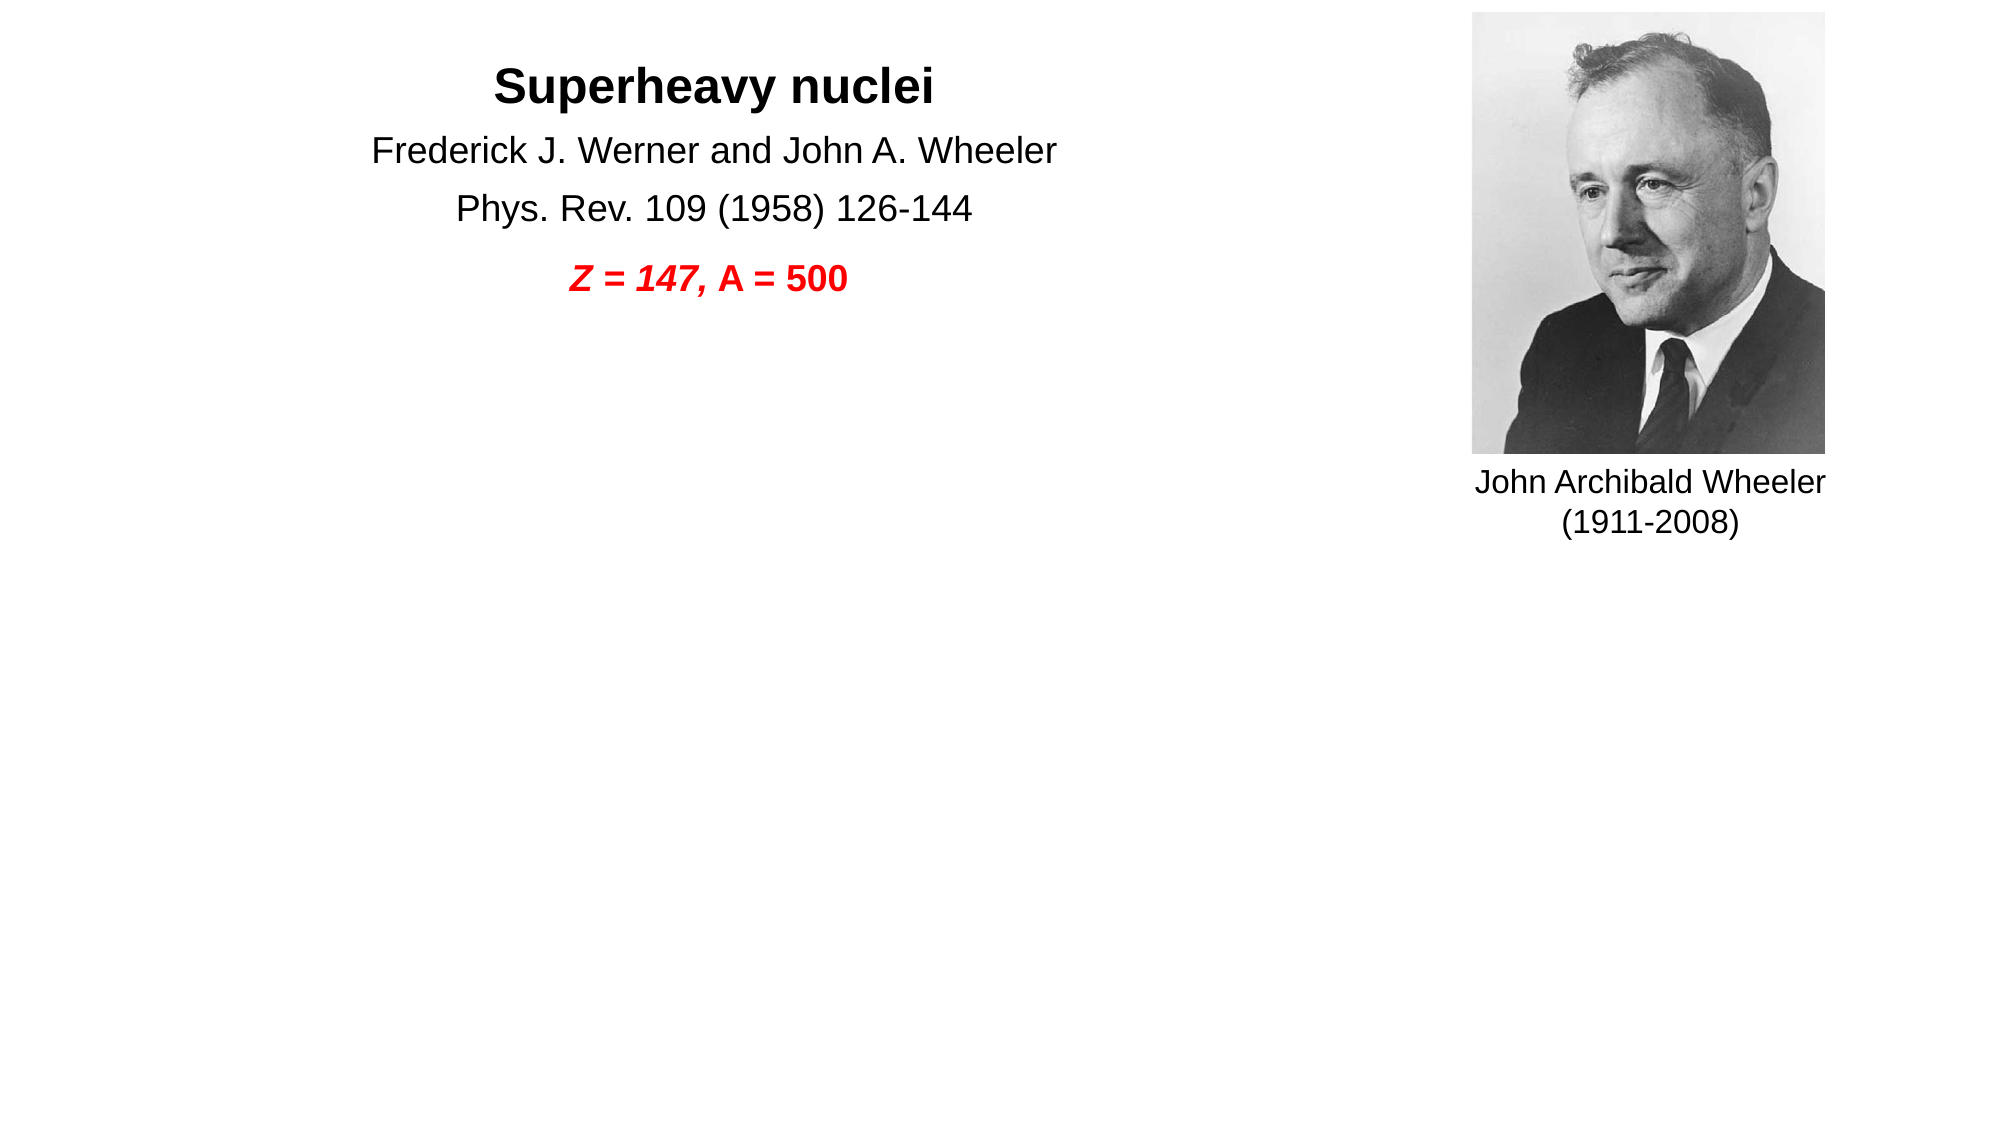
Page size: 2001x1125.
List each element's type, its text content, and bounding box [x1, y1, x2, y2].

text_box Superheavy nuclei Frederick J. Werner and John A. Wheeler Phys. Rev. 109 (1958) 126-144 Z = 147, A = 500 [245, 46, 1183, 307]
picture [1470, 12, 1825, 454]
text_box John Archibald Wheeler (1911-2008) [1414, 453, 1888, 548]
